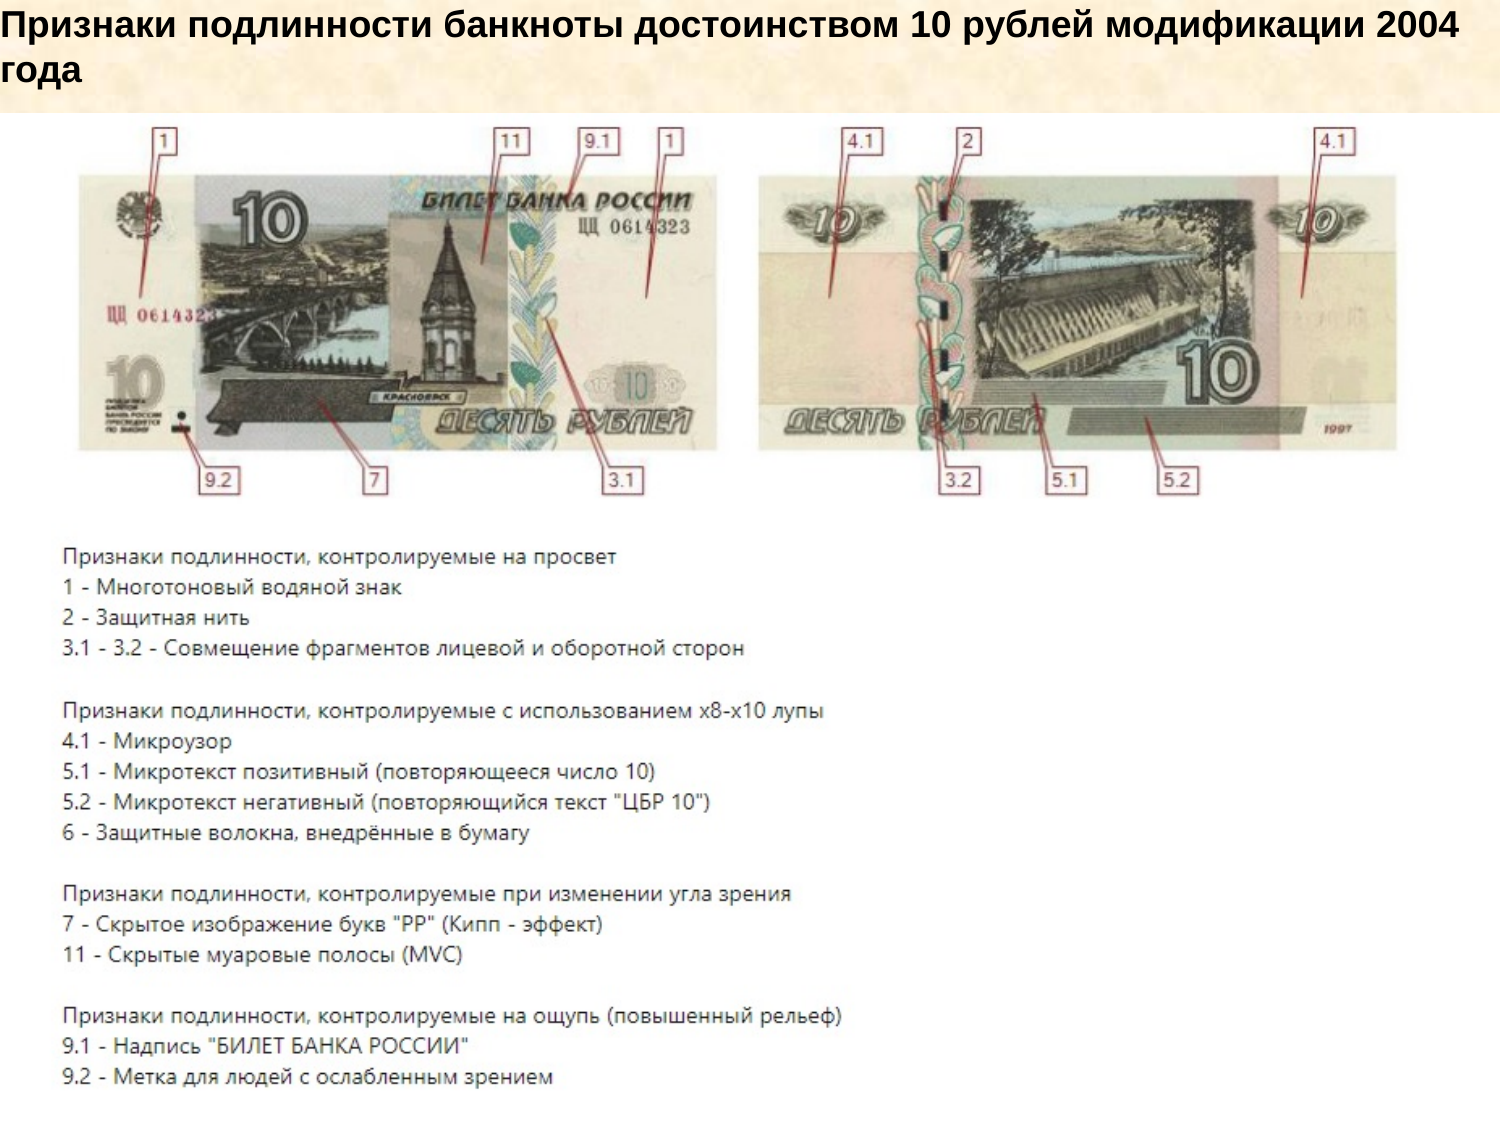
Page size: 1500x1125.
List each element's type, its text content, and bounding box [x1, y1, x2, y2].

picture [0, 113, 1500, 1125]
list Признаки подлинности банкноты достоинством 10 рублей модификации 2004 года [0, 0, 1500, 113]
